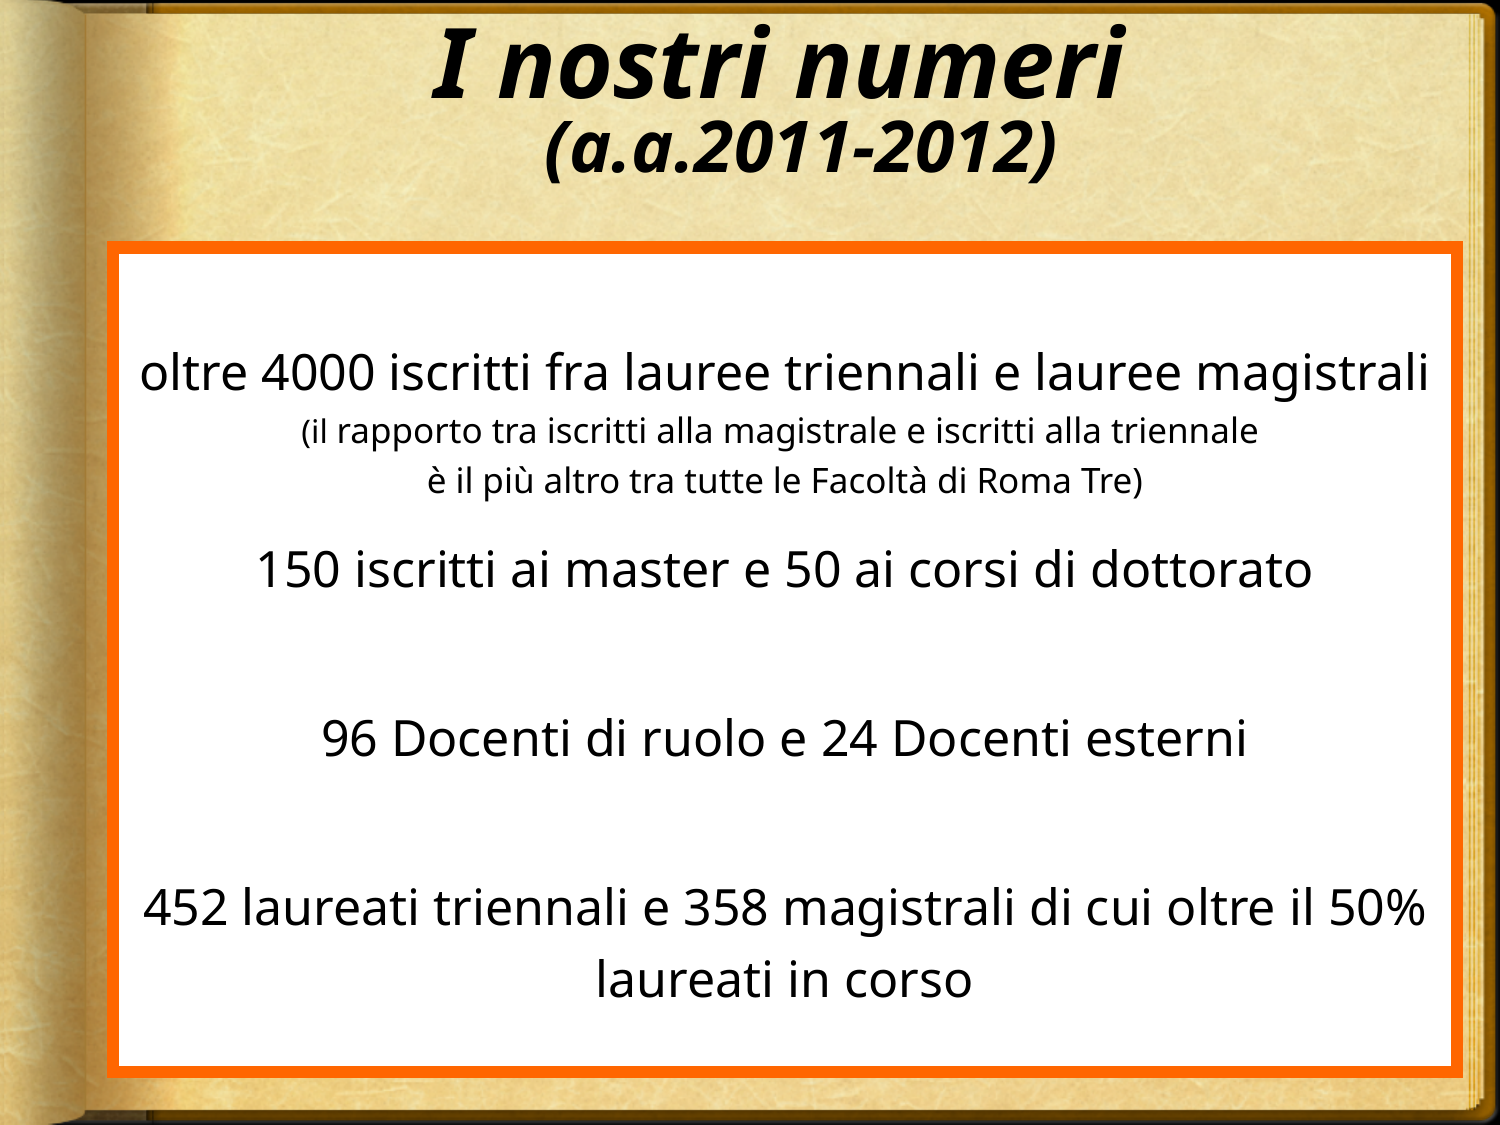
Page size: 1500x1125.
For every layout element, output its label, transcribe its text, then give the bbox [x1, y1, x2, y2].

title I nostri numeri (a.a.2011-2012) [85, 16, 1500, 194]
picture [0, 0, 1500, 1125]
list oltre 4000 iscritti fra lauree triennali e lauree magistrali (il rapporto tra iscritti alla magistrale e iscritti alla triennale è il più altro tra tutte le Facoltà di Roma Tre) 150 iscritti ai master e 50 ai corsi di dottorato 96 Docenti di ruolo e 24 Docenti esterni 452 laureati triennali e 358 magistrali di cui oltre il 50% laureati in corso [110, 245, 1460, 1075]
